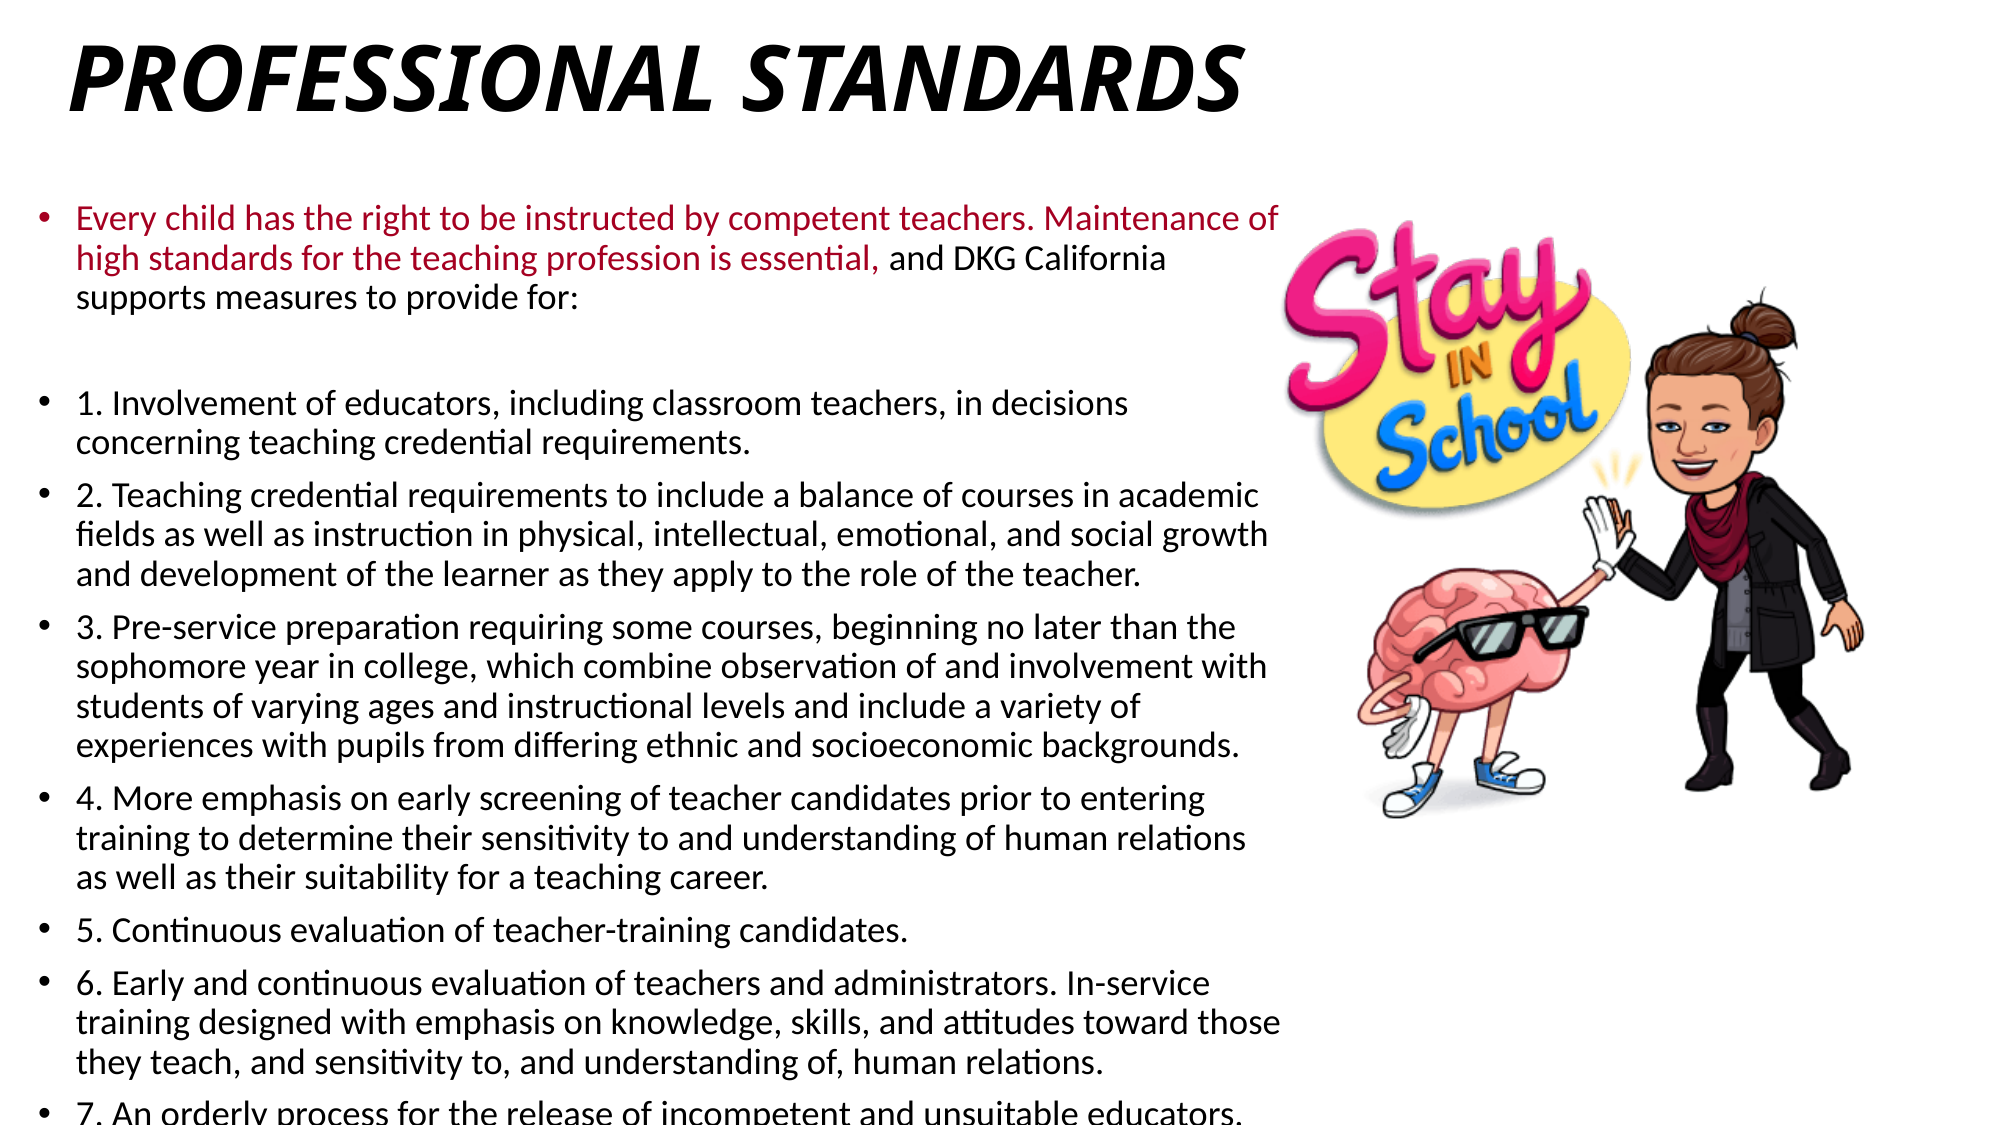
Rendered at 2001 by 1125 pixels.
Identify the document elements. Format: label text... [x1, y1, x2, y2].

picture [1272, 202, 1895, 825]
list Every child has the right to be instructed by competent teachers. Maintenance of high standards for the teaching profession is essential, and DKG California supports measures to provide for: 1. Involvement of educators, including classroom teachers, in decisions concerning teaching credential requirements. 2. Teaching credential requirements to include a balance of courses in academic fields as well as instruction in physical, intellectual, emotional, and social growth and development of the learner as they apply to the role of the teacher. 3. Pre-service preparation requiring some courses, beginning no later than the sophomore year in college, which combine observation of and involvement with students of varying ages and instructional levels and include a variety of experiences with pupils from differing ethnic and socioeconomic backgrounds. 4. More emphasis on early screening of teacher candidates prior to entering training to determine their sensitivity to and understanding of human relations as well as their suitability for a teaching career. 5. Continuous evaluation of teacher-training candidates. 6. Early and continuous evaluation of teachers and administrators. In-service training designed with emphasis on knowledge, skills, and attitudes toward those they teach, and sensitivity to, and understanding of, human relations. 7. An orderly process for the release of incompetent and unsuitable educators. [23, 191, 1300, 1125]
title PROFESSIONAL STANDARDS [52, 27, 1778, 202]
